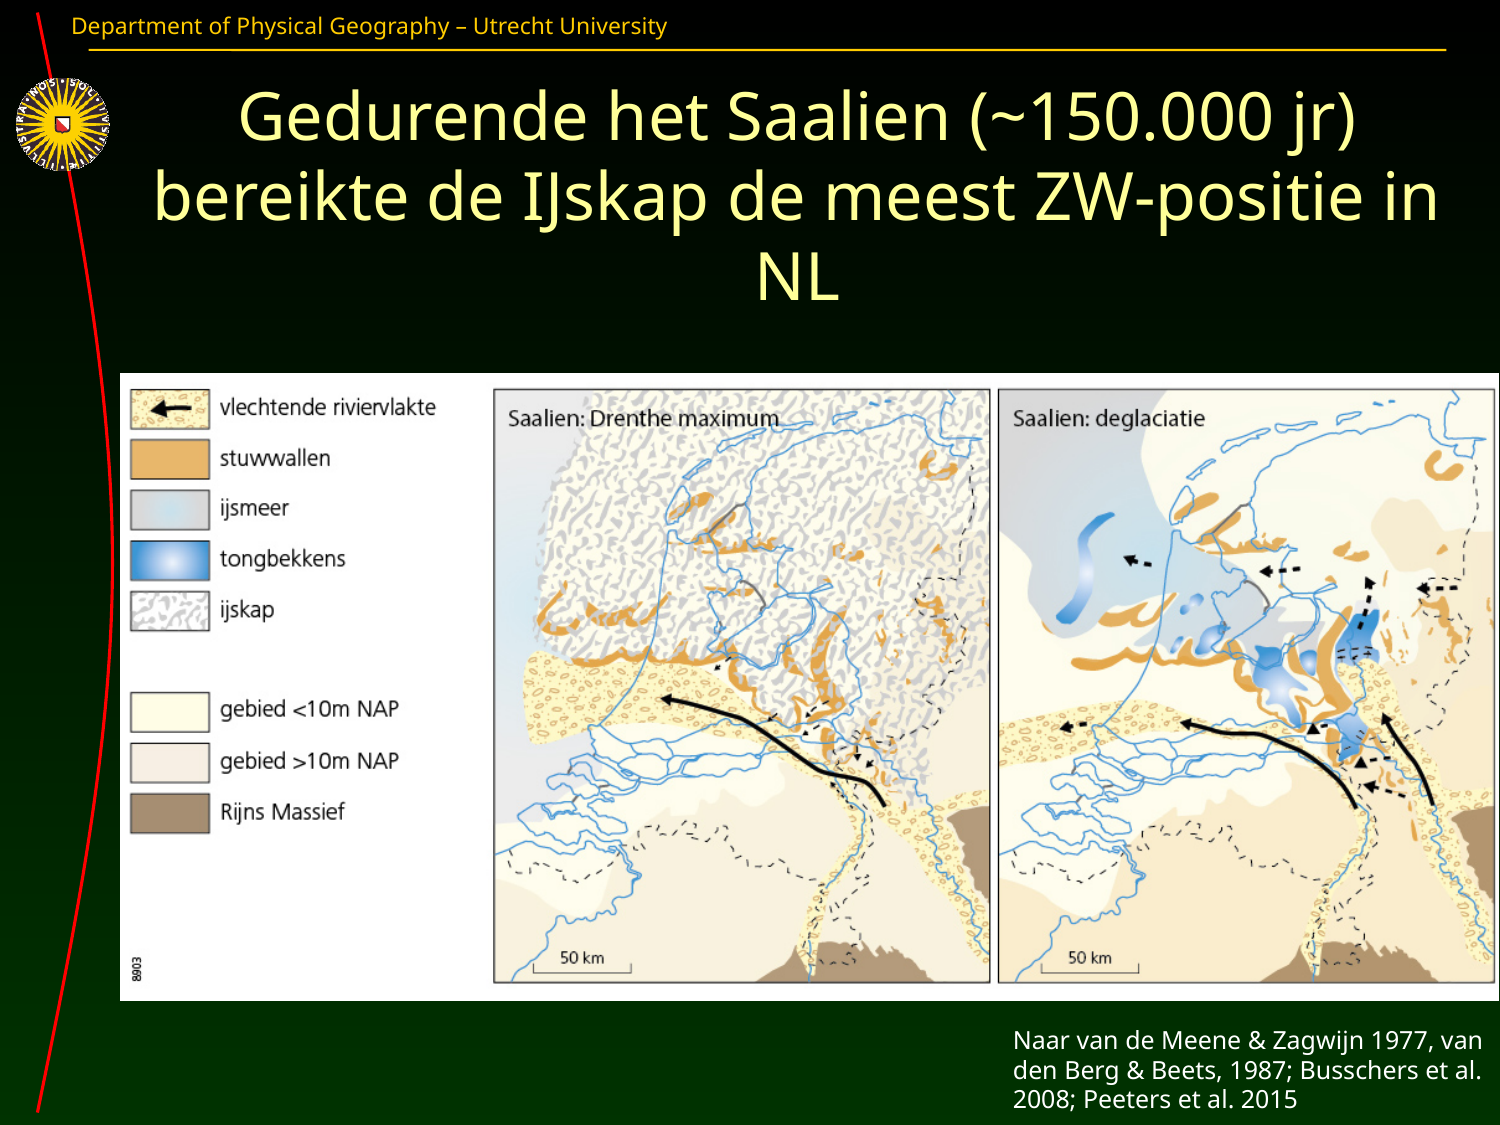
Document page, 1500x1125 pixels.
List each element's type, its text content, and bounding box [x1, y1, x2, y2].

picture [119, 373, 1499, 1001]
picture [13, 74, 111, 173]
title Gedurende het Saalien (~150.000 jr) bereikte de IJskap de meest ZW-positie in NL [112, 99, 1483, 288]
text_box Naar van de Meene & Zagwijn 1977, van den Berg & Beets, 1987; Busschers et al. 2008; Peeters et al. 2015 [997, 1013, 1500, 1125]
